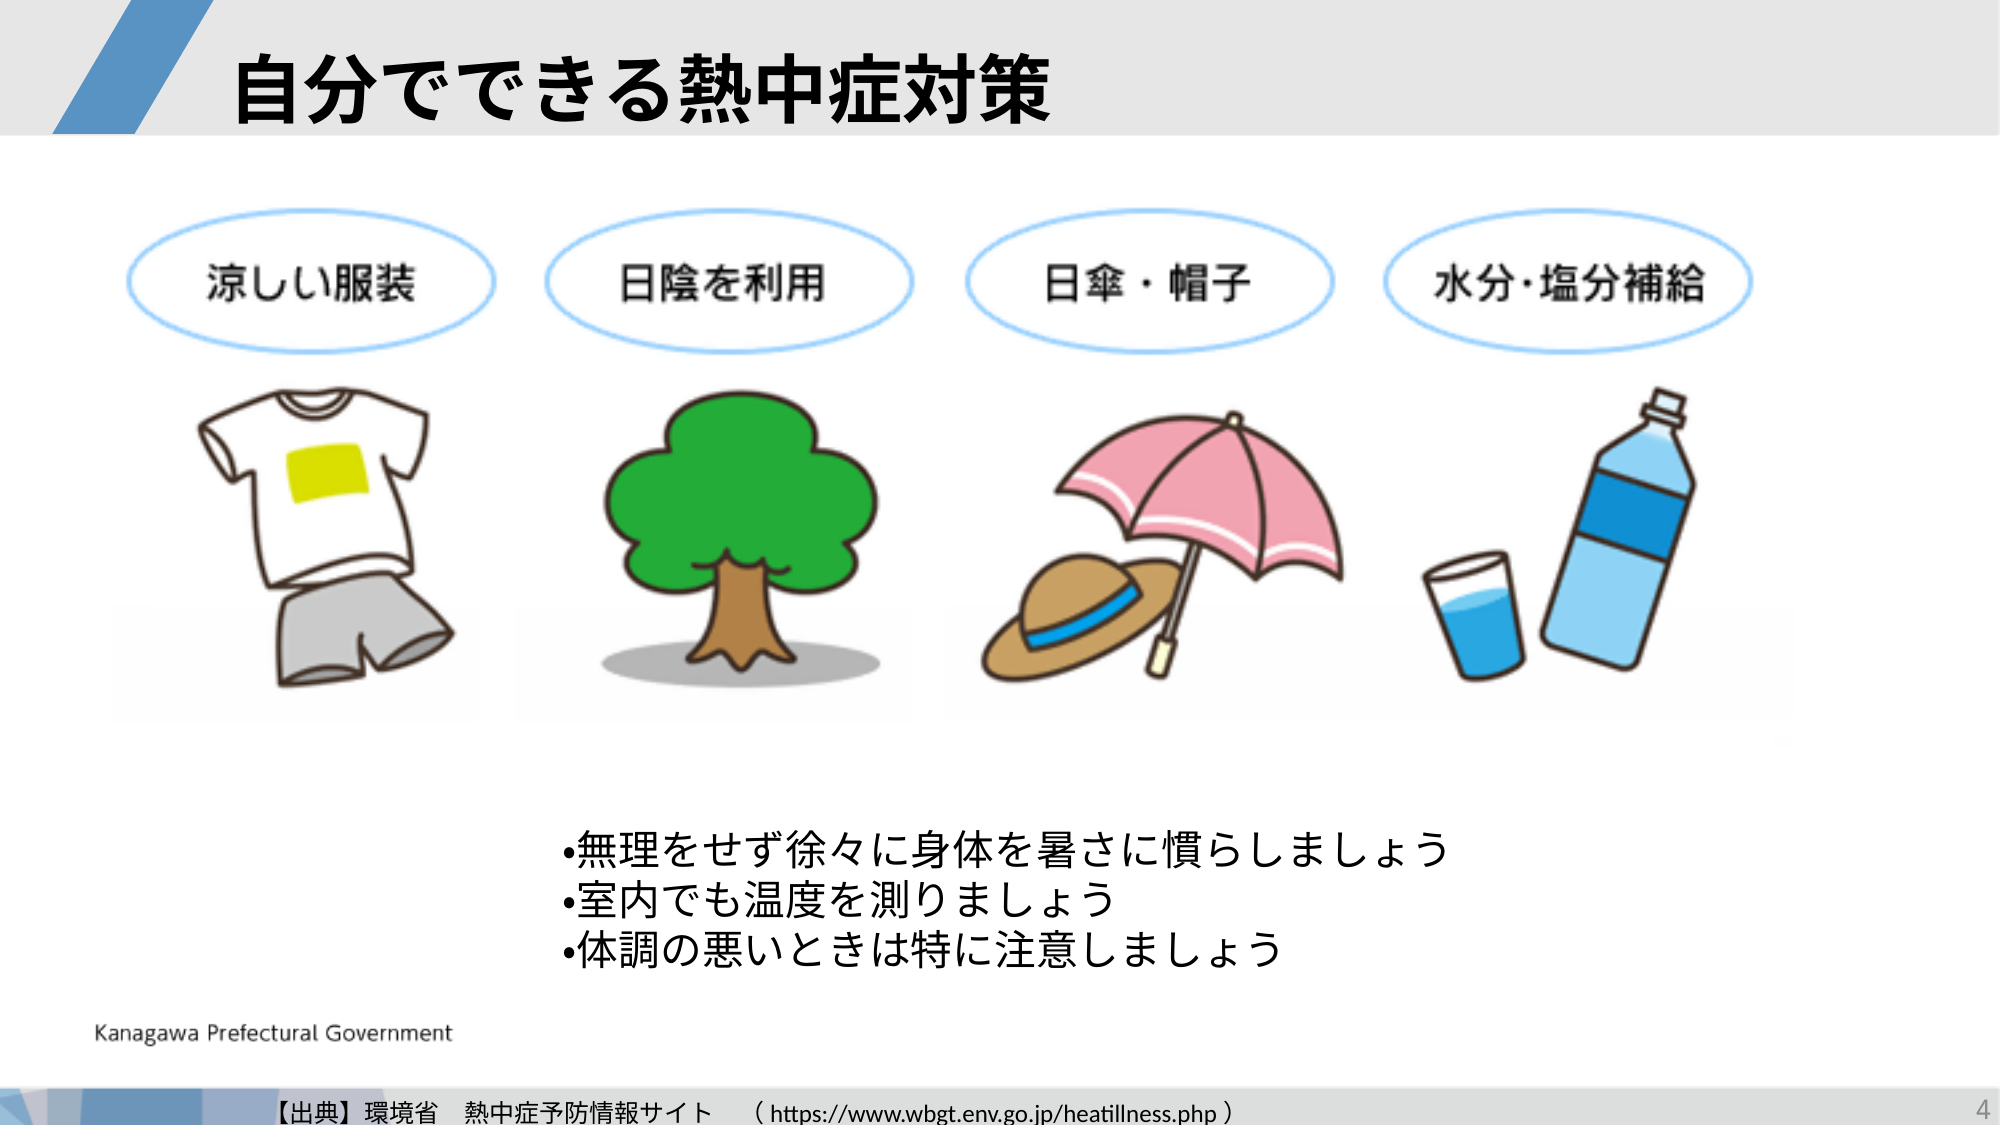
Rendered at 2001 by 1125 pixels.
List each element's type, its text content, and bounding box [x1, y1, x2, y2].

slide_number 3 [1872, 1086, 2000, 1125]
title 自分でできる熱中症対策 [213, 0, 2000, 134]
text_box 【出典】環境省 熱中症予防情報サイト （https://www.wbgt.env.go.jp/heatillness.php） [249, 1089, 1750, 1125]
picture [0, 0, 2000, 1125]
text_box ・無理をせず徐々に身体を暑さに慣らしましょう ・室内でも温度を測りましょう ・体調の悪いときは特に注意しましょう [547, 816, 1566, 982]
